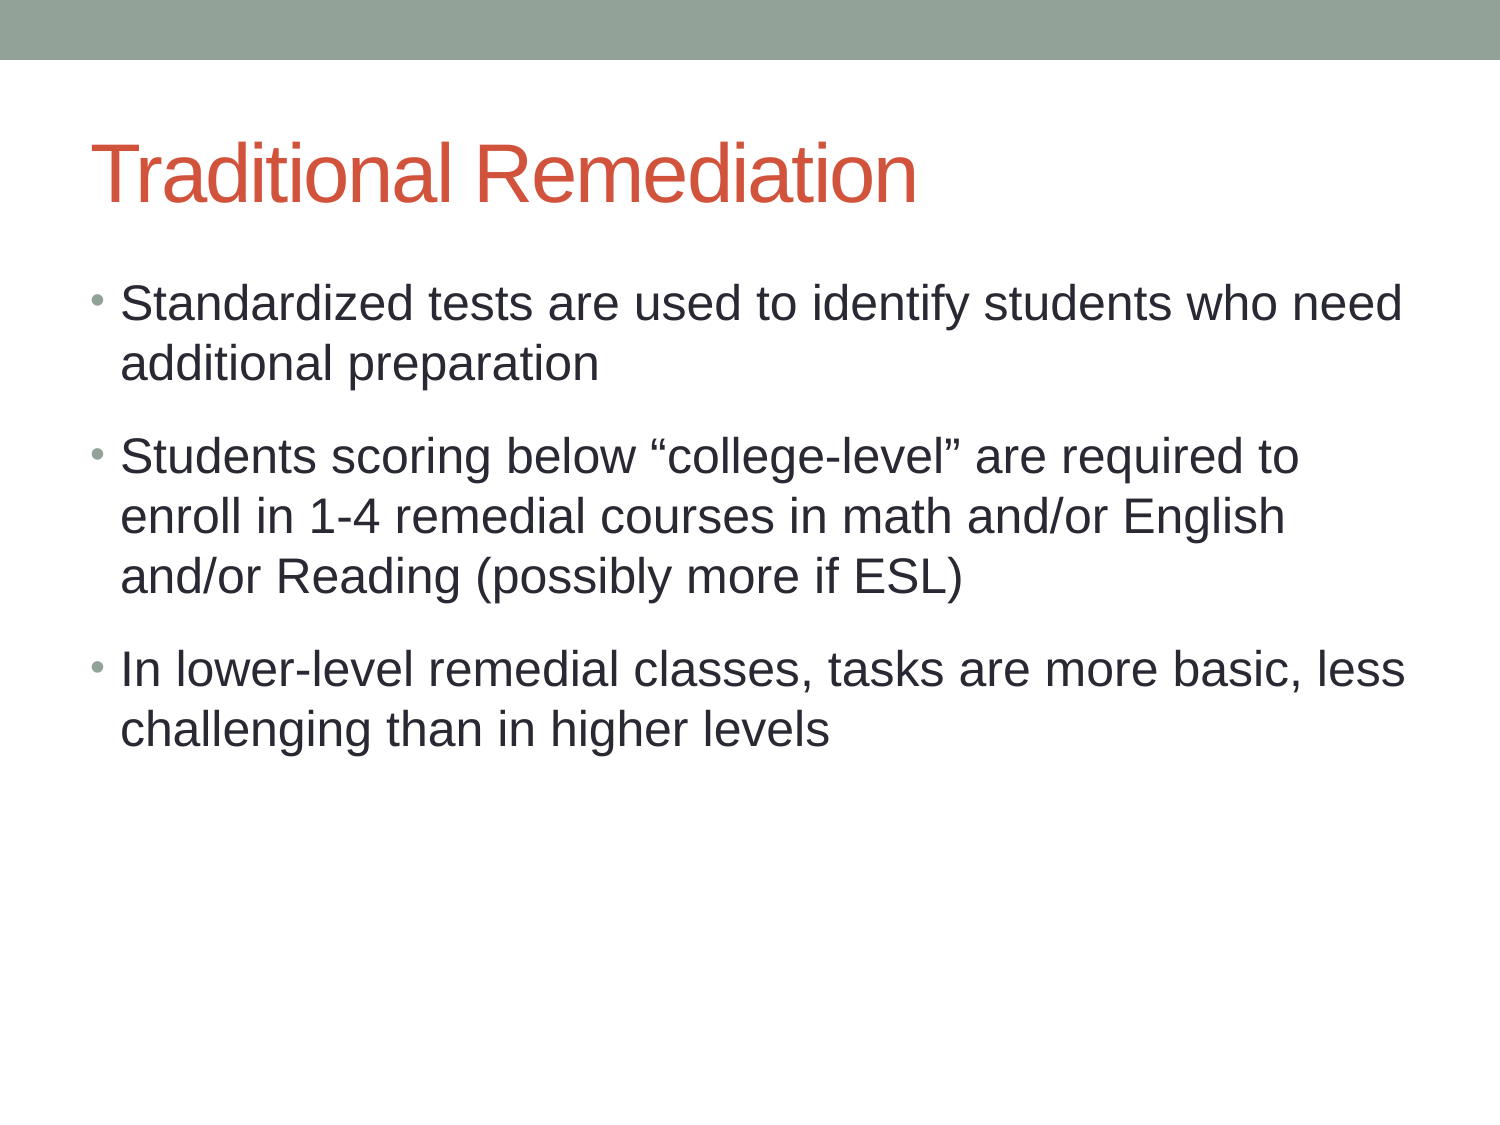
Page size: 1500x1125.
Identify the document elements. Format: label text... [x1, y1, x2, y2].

title Traditional Remediation [75, 87, 1425, 250]
list Standardized tests are used to identify students who need additional preparation Students scoring below “college-level” are required to enroll in 1-4 remedial courses in math and/or English and/or Reading (possibly more if ESL) In lower-level remedial classes, tasks are more basic, less challenging than in higher levels [75, 262, 1425, 1063]
